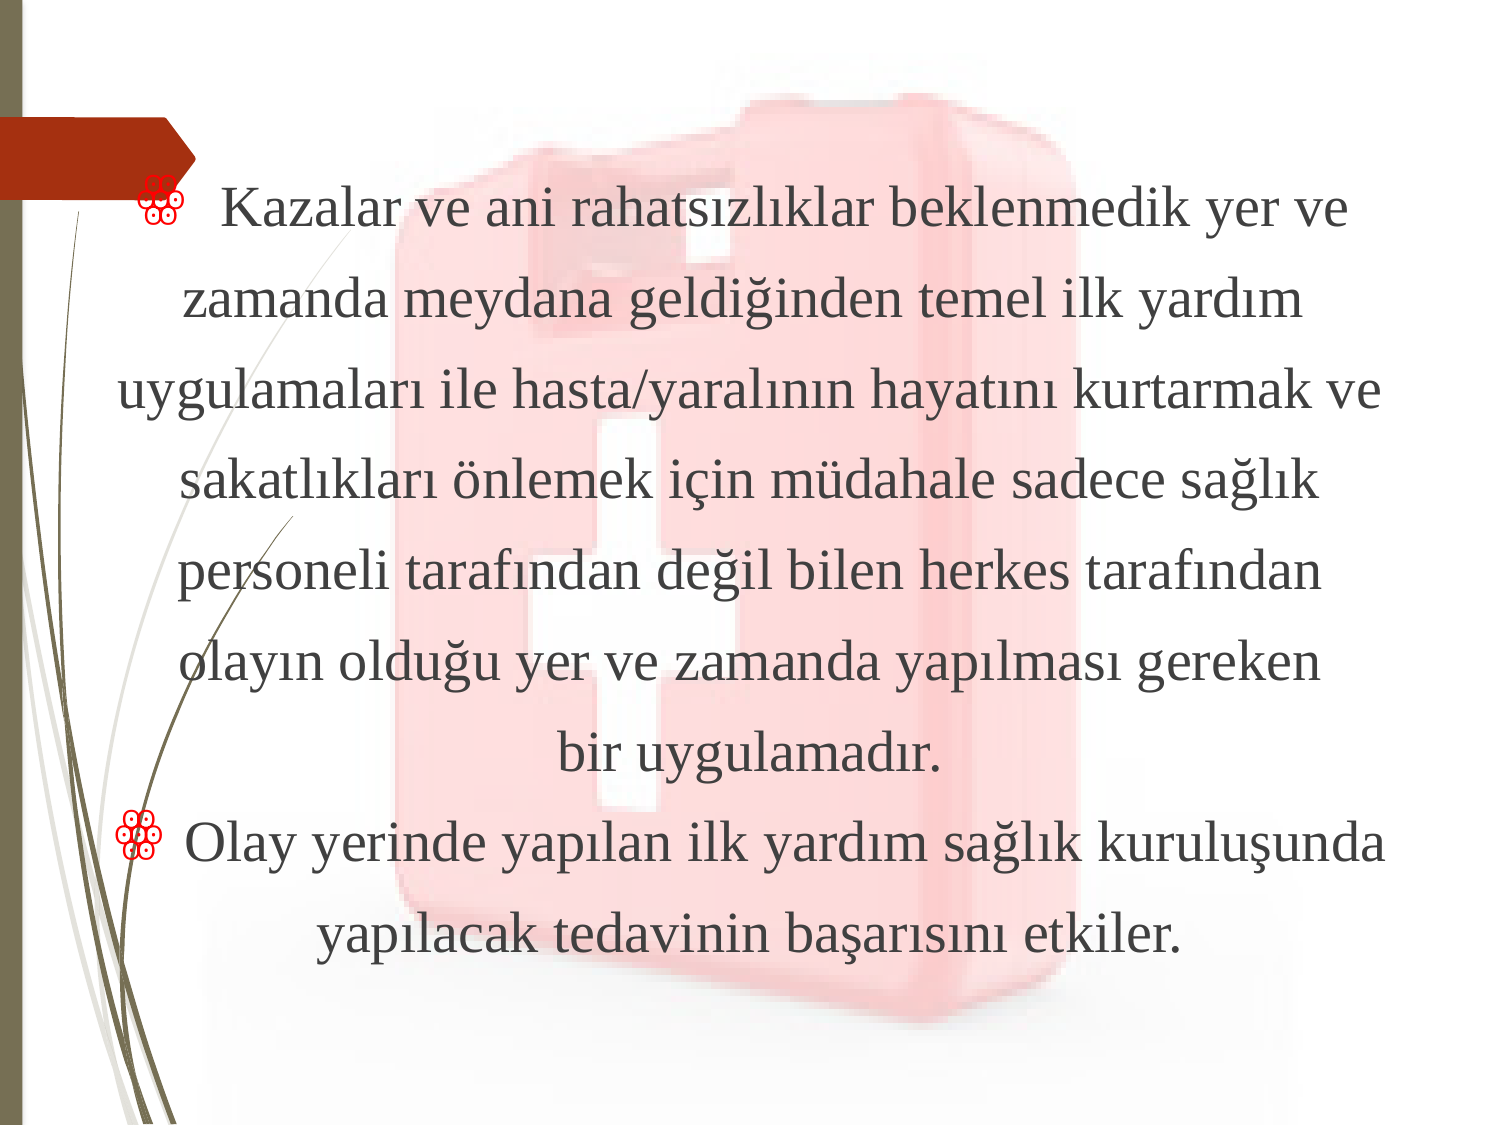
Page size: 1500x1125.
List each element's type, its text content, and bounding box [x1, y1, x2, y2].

list Kazalar ve ani rahatsızlıklar beklenmedik yer ve zamanda meydana geldiğinden temel ilk yardım uygulamaları ile hasta/yaralının hayatını kurtarmak ve sakatlıkları önlemek için müdahale sadece sağlık personeli tarafından değil bilen herkes tarafından olayın olduğu yer ve zamanda yapılması gereken bir uygulamadır. Olay yerinde yapılan ilk yardım sağlık kuruluşunda yapılacak tedavinin başarısını etkiler. [75, 70, 1425, 1005]
